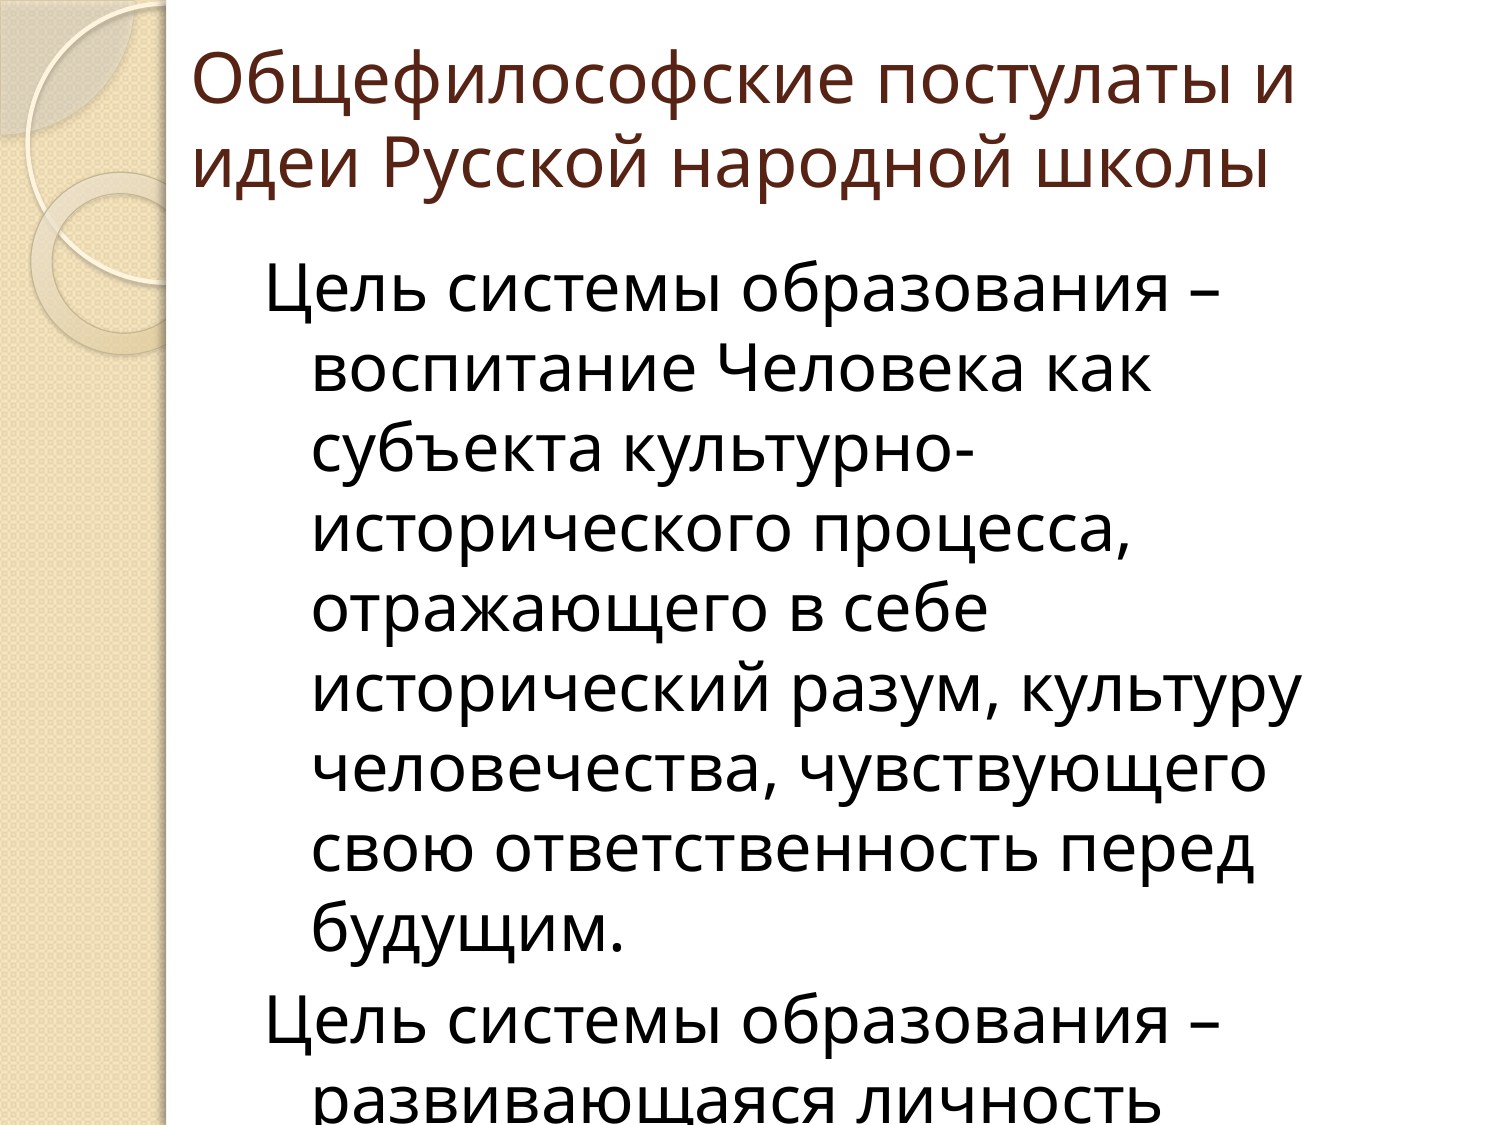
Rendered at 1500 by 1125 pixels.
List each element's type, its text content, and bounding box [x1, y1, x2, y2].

title Общефилософские постулаты и идеи Русской народной школы [175, 23, 1406, 211]
list Цель системы образования – воспитание Человека как субъекта культурно-исторического процесса, отражающего в себе исторический разум, культуру человечества, чувствующего свою ответственность перед будущим. Цель системы образования – развивающаяся личность [235, 237, 1466, 1025]
